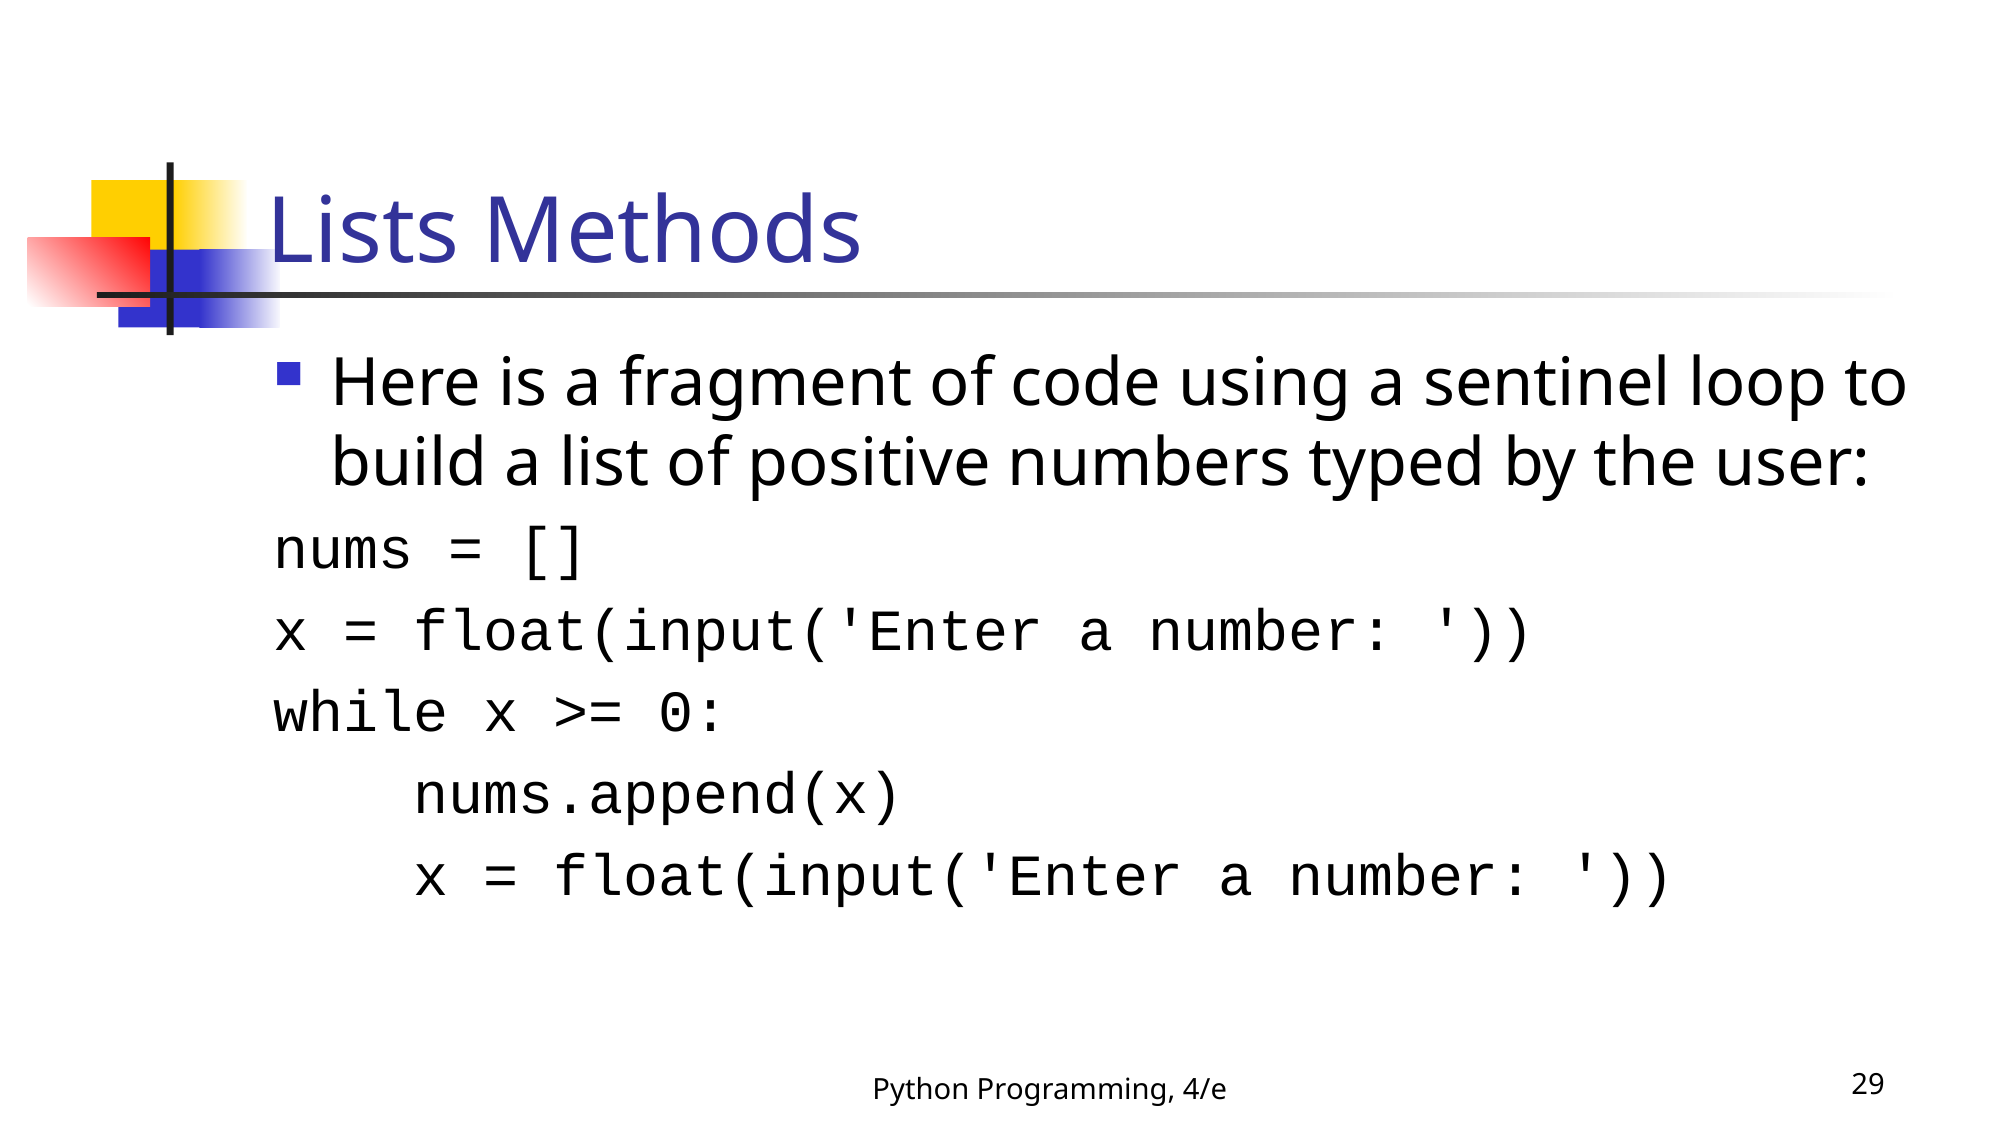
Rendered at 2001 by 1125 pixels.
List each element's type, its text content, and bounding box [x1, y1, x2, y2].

title Lists Methods [251, 101, 1957, 289]
list Here is a fragment of code using a sentinel loop to build a list of positive numbers typed by the user: nums = [] x = float(input('Enter a number: ')) while x >= 0: nums.append(x) x = float(input('Enter a number: ')) [258, 331, 1959, 1006]
footer Python Programming, 4/e [733, 1037, 1367, 1113]
slide_number 29 [1483, 1037, 1901, 1113]
